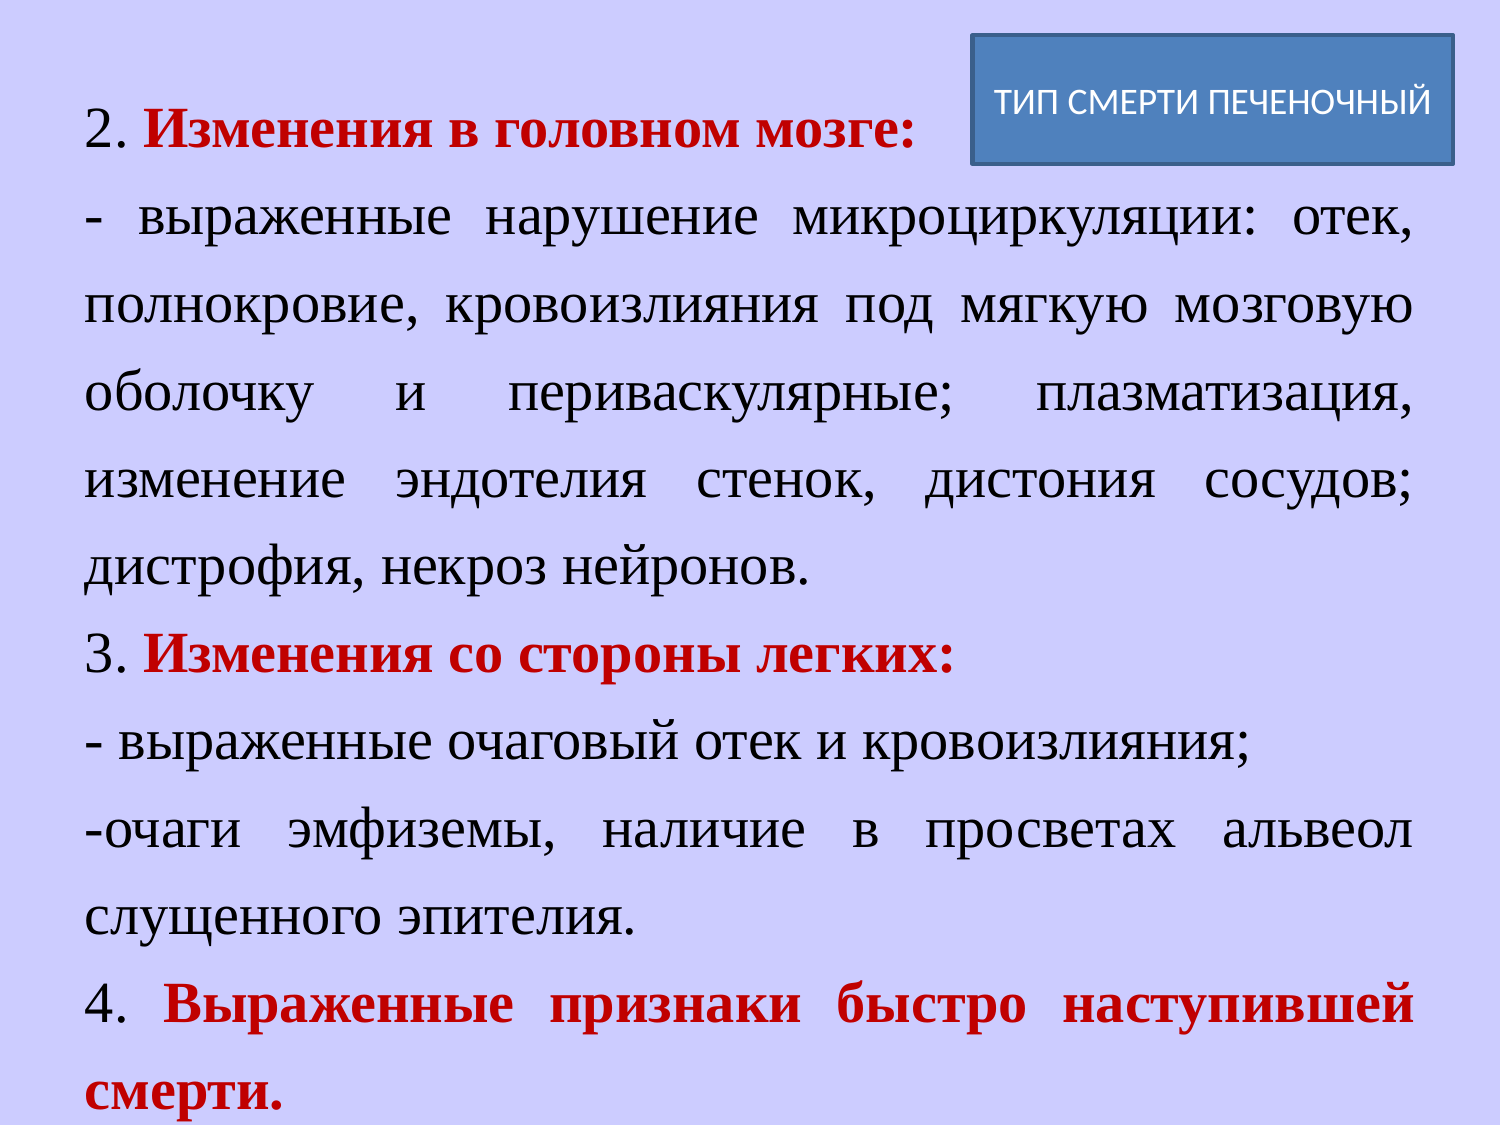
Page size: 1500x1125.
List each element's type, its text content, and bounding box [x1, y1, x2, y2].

text_box 2. Изменения в головном мозге: - выраженные нарушение микроциркуляции: отек, полнокровие, кровоизлияния под мягкую мозговую оболочку и периваскулярные; плазматизация, изменение эндотелия стенок, дистония сосудов; дистрофия, некроз нейронов. 3. Изменения со стороны легких: - выраженные очаговый отек и кровоизлияния; -очаги эмфиземы, наличие в просветах альвеол слущенного эпителия. 4. Выраженные признаки быстро наступившей смерти. [70, 46, 1430, 1125]
text_box ТИП СМЕРТИ ПЕЧЕНОЧНЫЙ [970, 33, 1455, 166]
